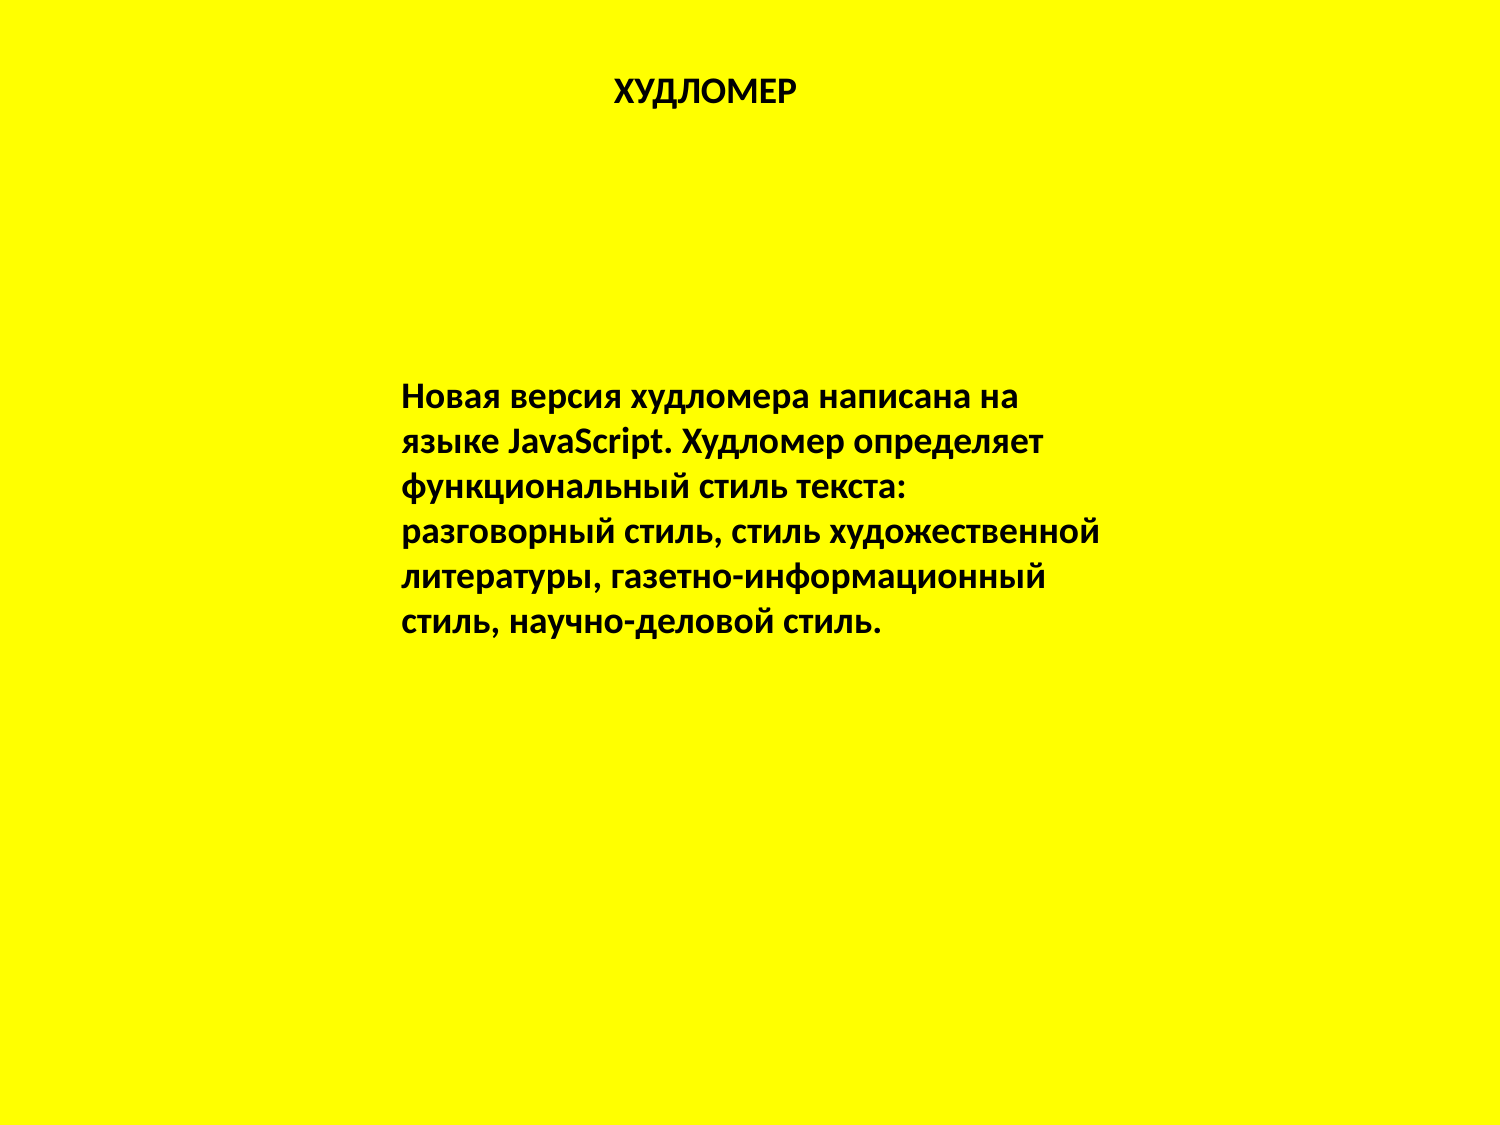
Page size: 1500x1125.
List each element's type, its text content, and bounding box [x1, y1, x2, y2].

text_box ХУДЛОМЕР [598, 58, 821, 119]
text_box Новая версия худломера написана на языке JavaScript. Худломер определяет функциональный стиль текста: разговорный стиль, стиль художественной литературы, газетно-информационный стиль, научно-деловой стиль. [386, 363, 1137, 648]
